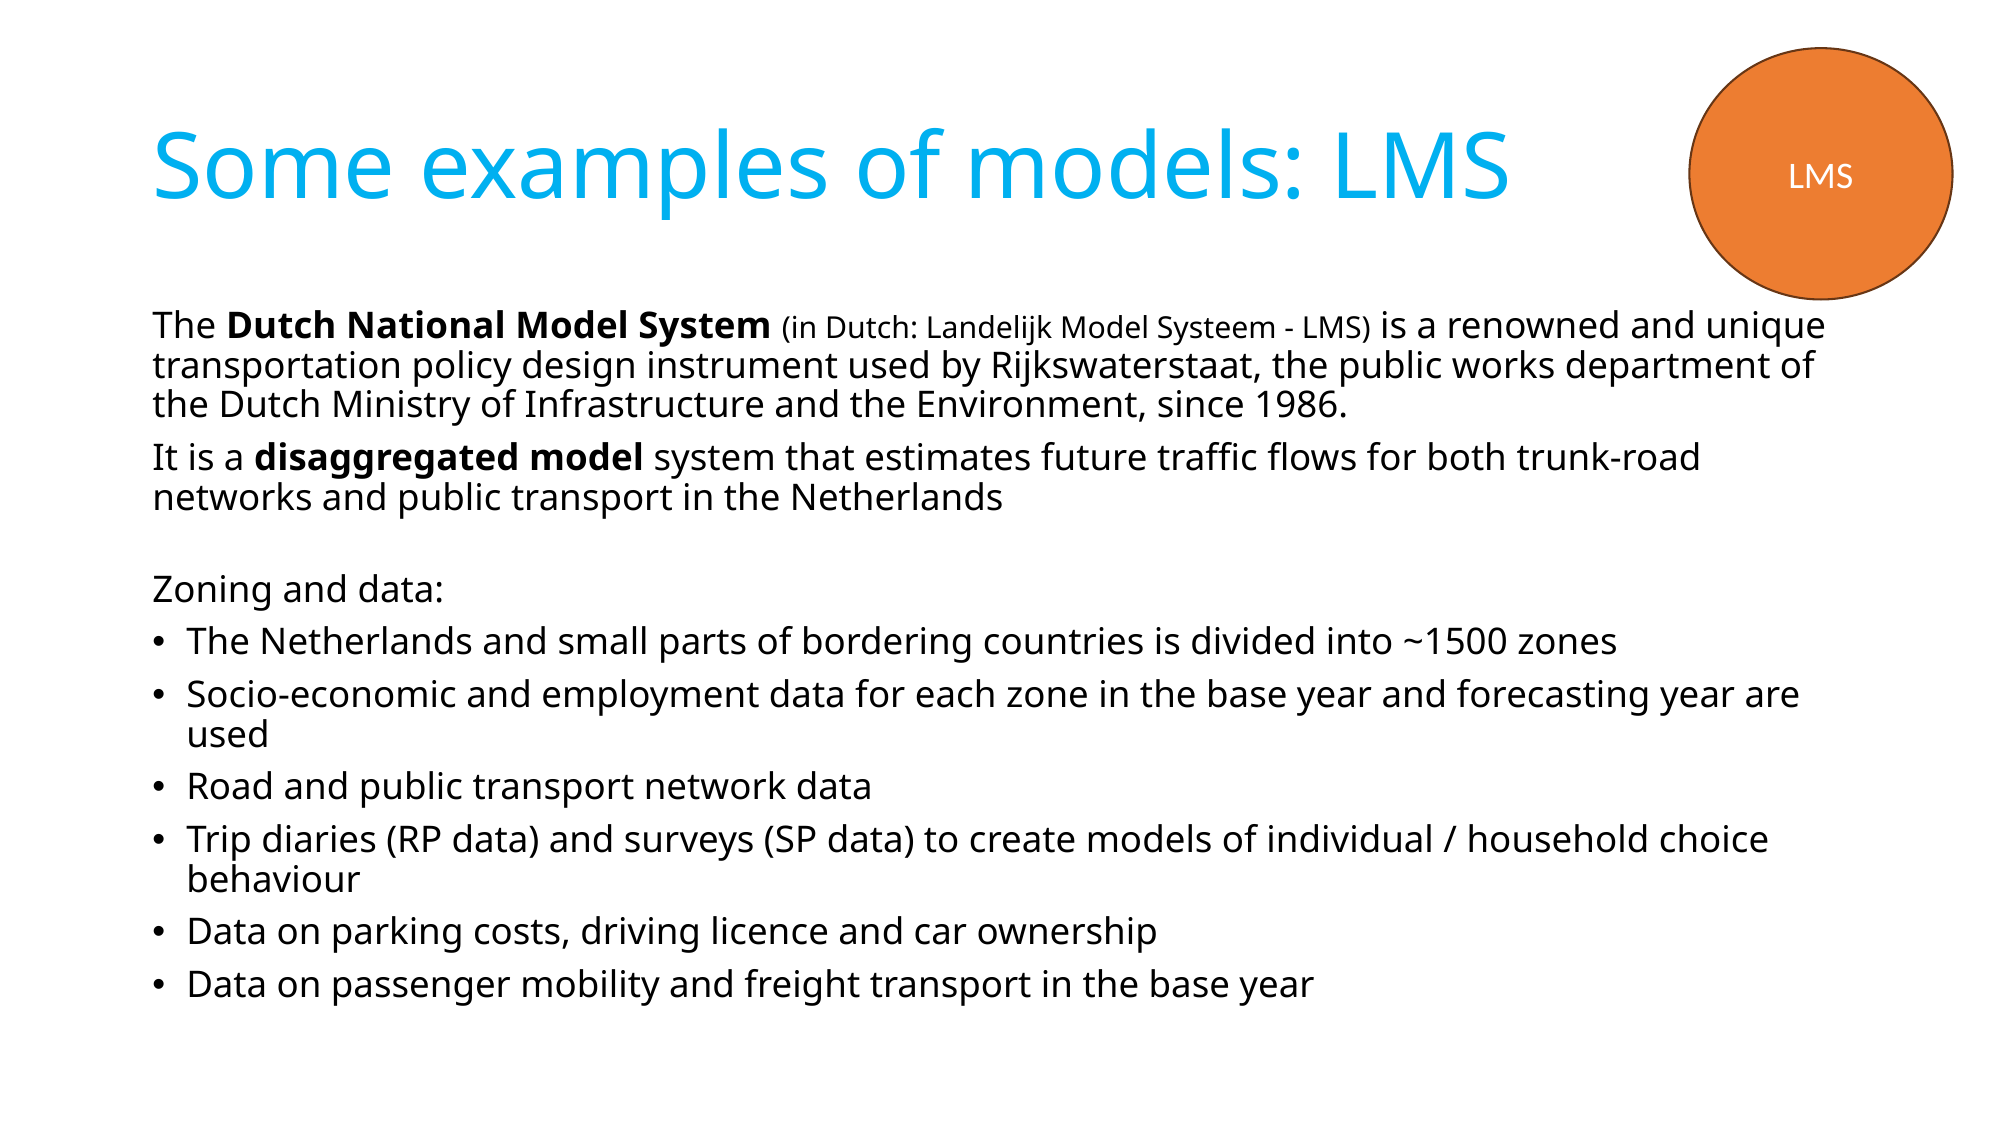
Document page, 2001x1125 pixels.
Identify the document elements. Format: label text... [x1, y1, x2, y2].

title Some examples of models: LMS [137, 59, 1762, 278]
text_box LMS [1688, 47, 1954, 301]
list The Dutch National Model System (in Dutch: Landelijk Model Systeem - LMS) is a renowned and unique transportation policy design instrument used by Rijkswaterstaat, the public works department of the Dutch Ministry of Infrastructure and the Environment, since 1986. It is a disaggregated model system that estimates future traffic flows for both trunk-road networks and public transport in the Netherlands Zoning and data: The Netherlands and small parts of bordering countries is divided into ~1500 zones Socio-economic and employment data for each zone in the base year and forecasting year are used Road and public transport network data Trip diaries (RP data) and surveys (SP data) to create models of individual / household choice behaviour Data on parking costs, driving licence and car ownership Data on passenger mobility and freight transport in the base year [137, 299, 1863, 1014]
